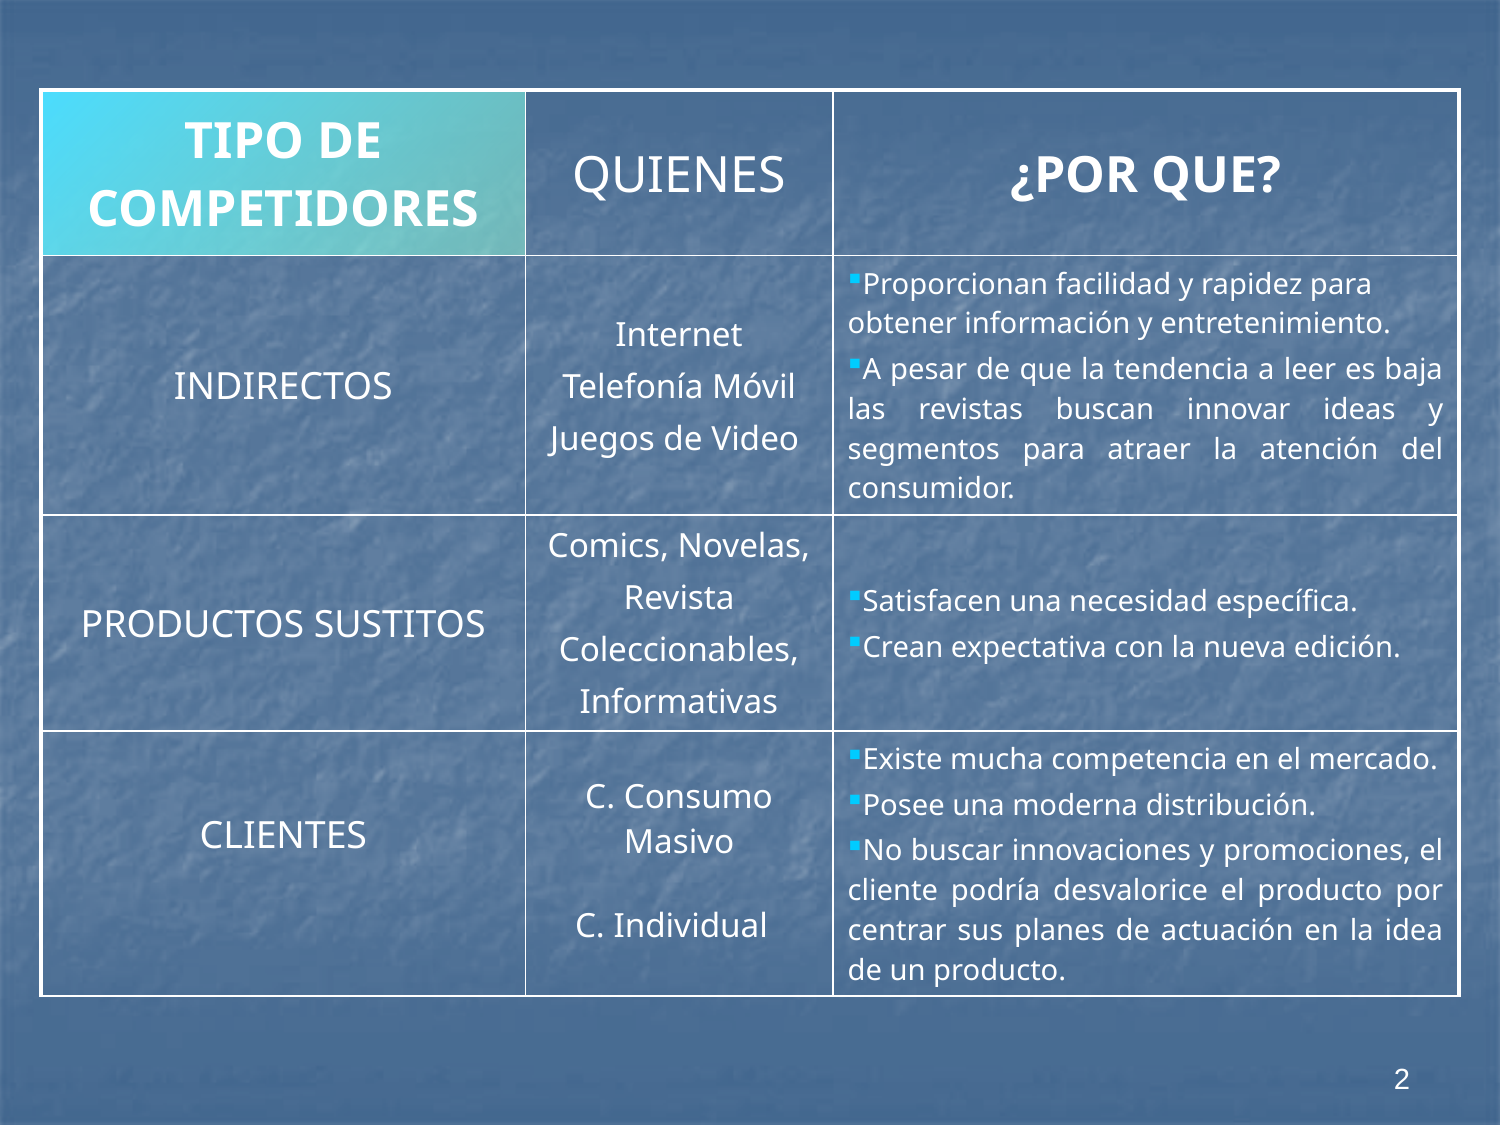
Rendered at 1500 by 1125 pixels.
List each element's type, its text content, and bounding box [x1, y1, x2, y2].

table_cell C. Consumo Masivo C. Individual [526, 732, 832, 995]
table_header TIPO DE COMPETIDORES [43, 92, 525, 255]
slide_number 2 [1074, 1024, 1426, 1103]
table_cell Comics, Novelas, Revista Coleccionables, Informativas [526, 516, 832, 730]
table_cell Internet Telefonía Móvil Juegos de Video [526, 256, 832, 514]
table_cell PRODUCTOS SUSTITOS [43, 516, 525, 730]
table_cell INDIRECTOS [43, 256, 525, 514]
table_cell CLIENTES [43, 732, 525, 995]
table_cell Satisfacen una necesidad específica. Crean expectativa con la nueva edición. [834, 516, 1457, 730]
table_cell Existe mucha competencia en el mercado. Posee una moderna distribución. No buscar innovaciones y promociones, el cliente podría desvalorice el producto por centrar sus planes de actuación en la idea de un producto. [834, 732, 1457, 995]
table_header QUIENES [526, 92, 832, 255]
table_header ¿POR QUE? [834, 92, 1457, 255]
table_cell Proporcionan facilidad y rapidez para obtener información y entretenimiento. A pesar de que la tendencia a leer es baja las revistas buscan innovar ideas y segmentos para atraer la atención del consumidor. [834, 256, 1457, 514]
